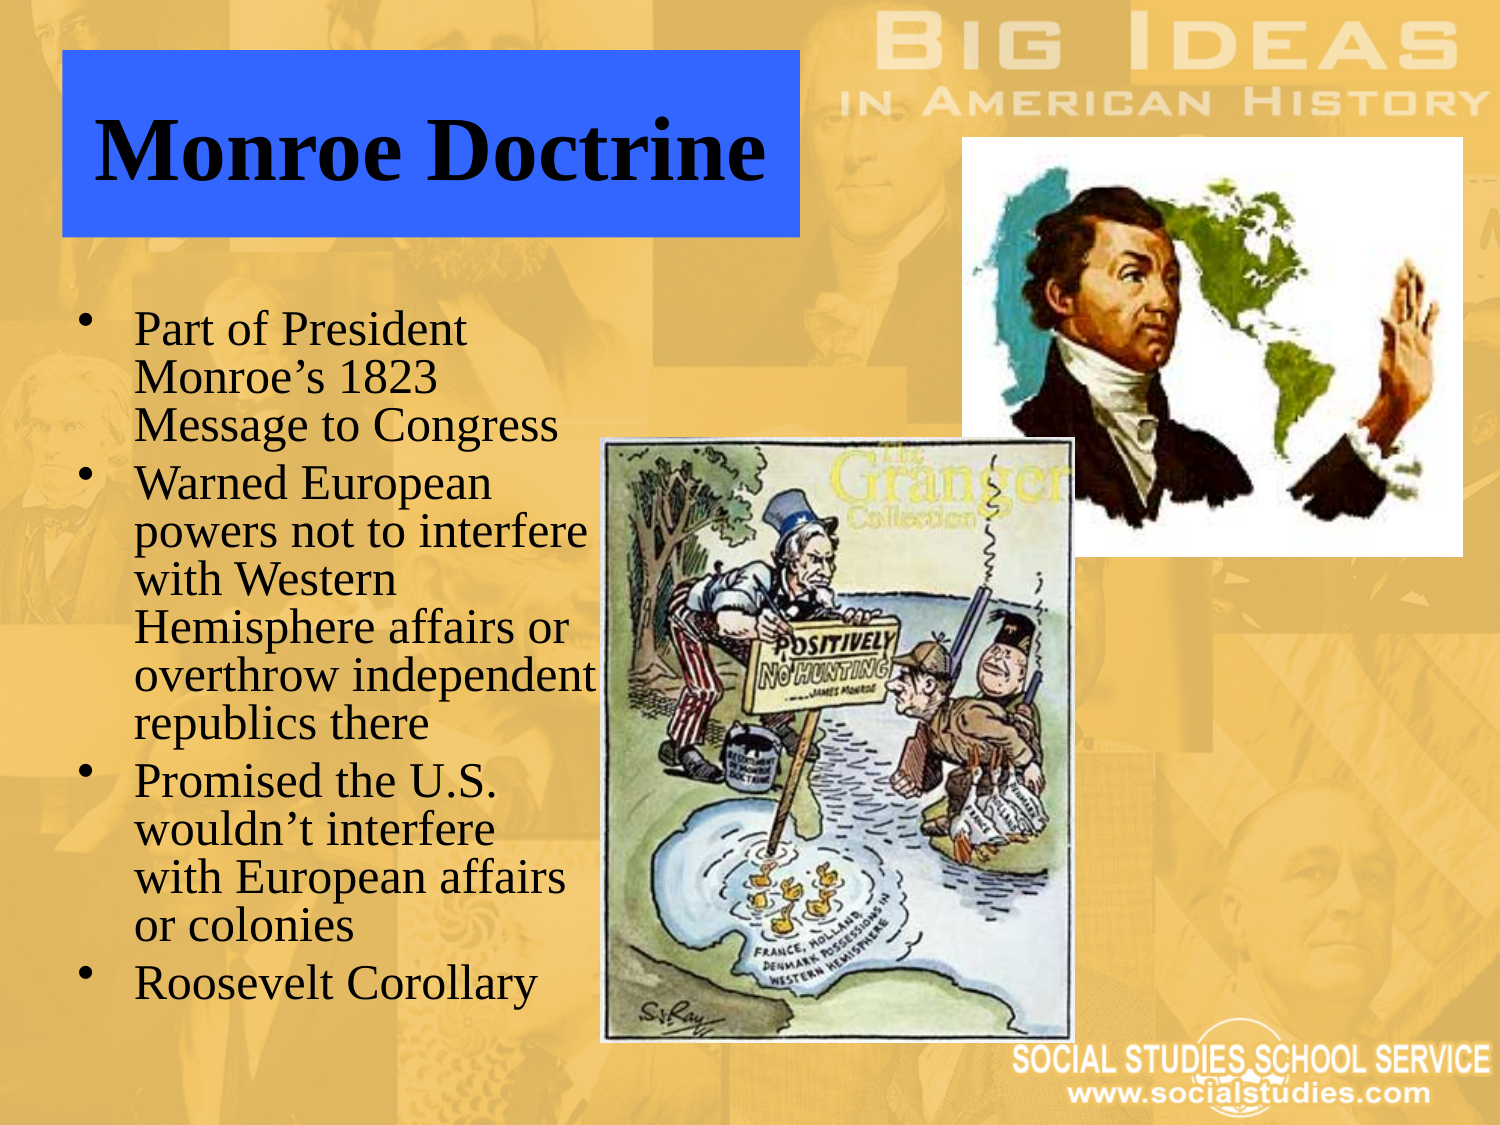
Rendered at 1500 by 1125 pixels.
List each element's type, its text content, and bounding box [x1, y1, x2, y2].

title Monroe Doctrine [62, 50, 800, 238]
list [599, 437, 1076, 1043]
list Part of President Monroe’s 1823 Message to Congress Warned European powers not to interfere with Western Hemisphere affairs or overthrow independent republics there Promised the U.S. wouldn’t interfere with European affairs or colonies Roosevelt Corollary [62, 299, 613, 1000]
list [962, 137, 1463, 557]
picture [0, 0, 1500, 1125]
